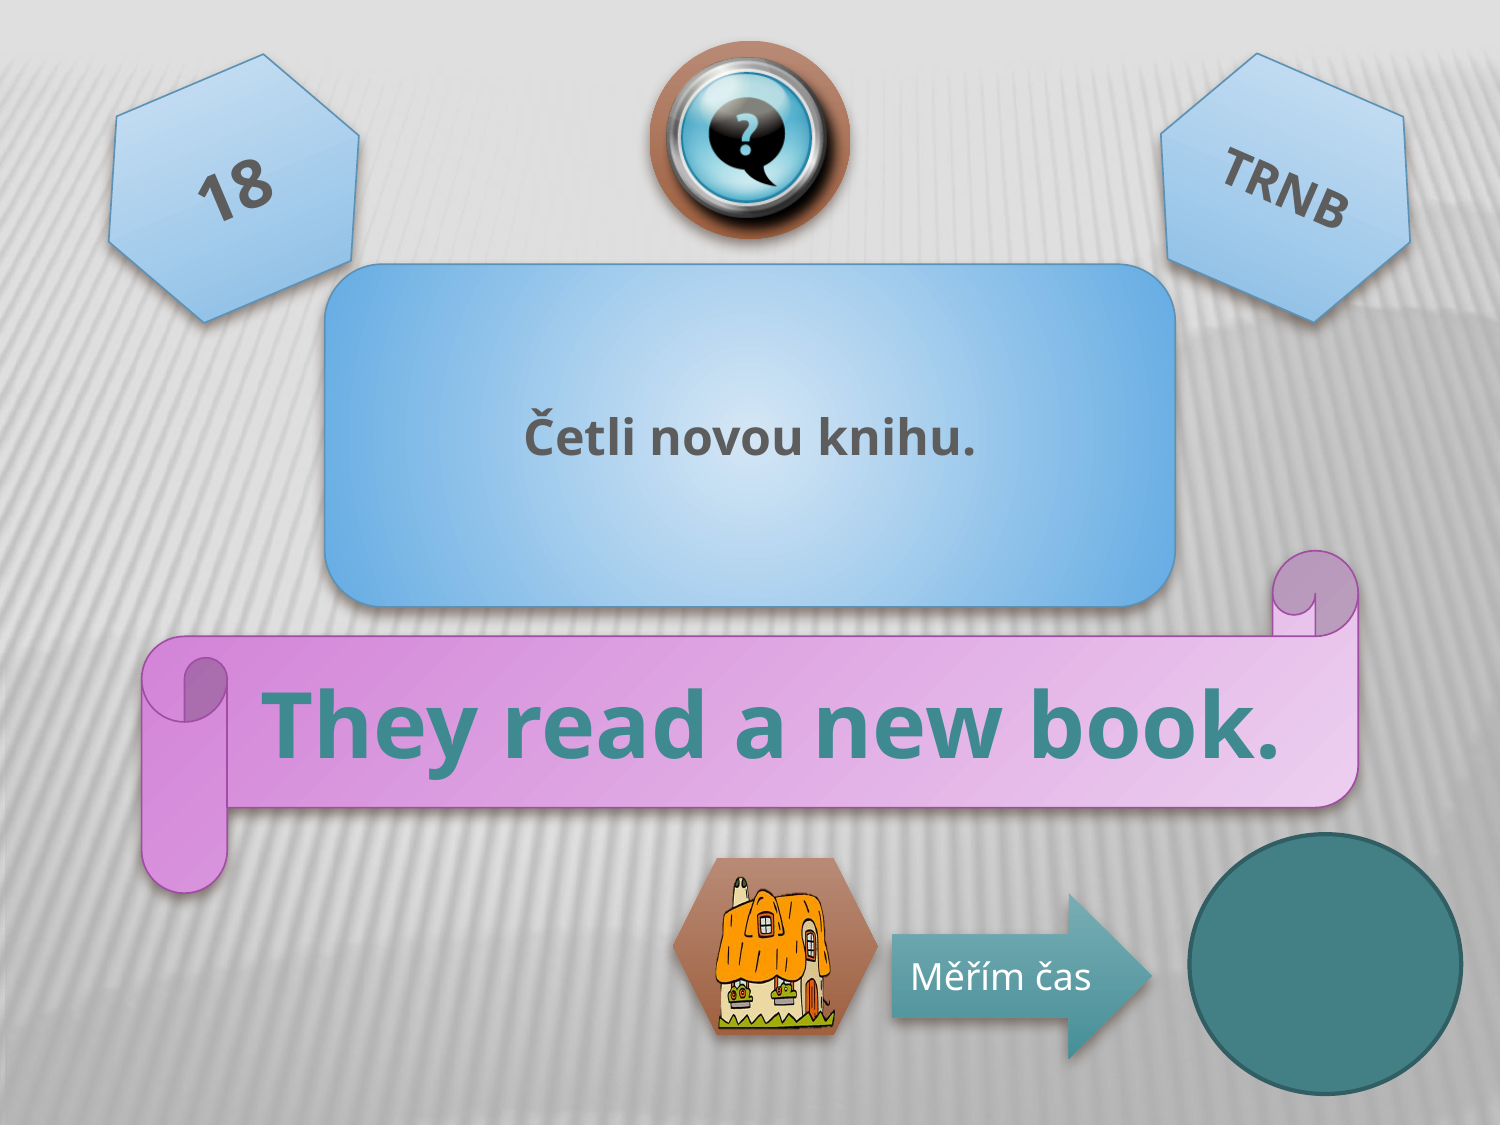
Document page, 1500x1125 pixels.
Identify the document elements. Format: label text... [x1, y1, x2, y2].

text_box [672, 857, 878, 1040]
text_box 18 [107, 53, 360, 324]
text_box They read a new book. [140, 549, 1360, 895]
text_box TRNB [1160, 52, 1411, 324]
text_box [1187, 832, 1464, 1097]
text_box Četli novou knihu. [323, 263, 1177, 608]
text_box Měřím čas [891, 893, 1152, 1059]
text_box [649, 40, 851, 242]
